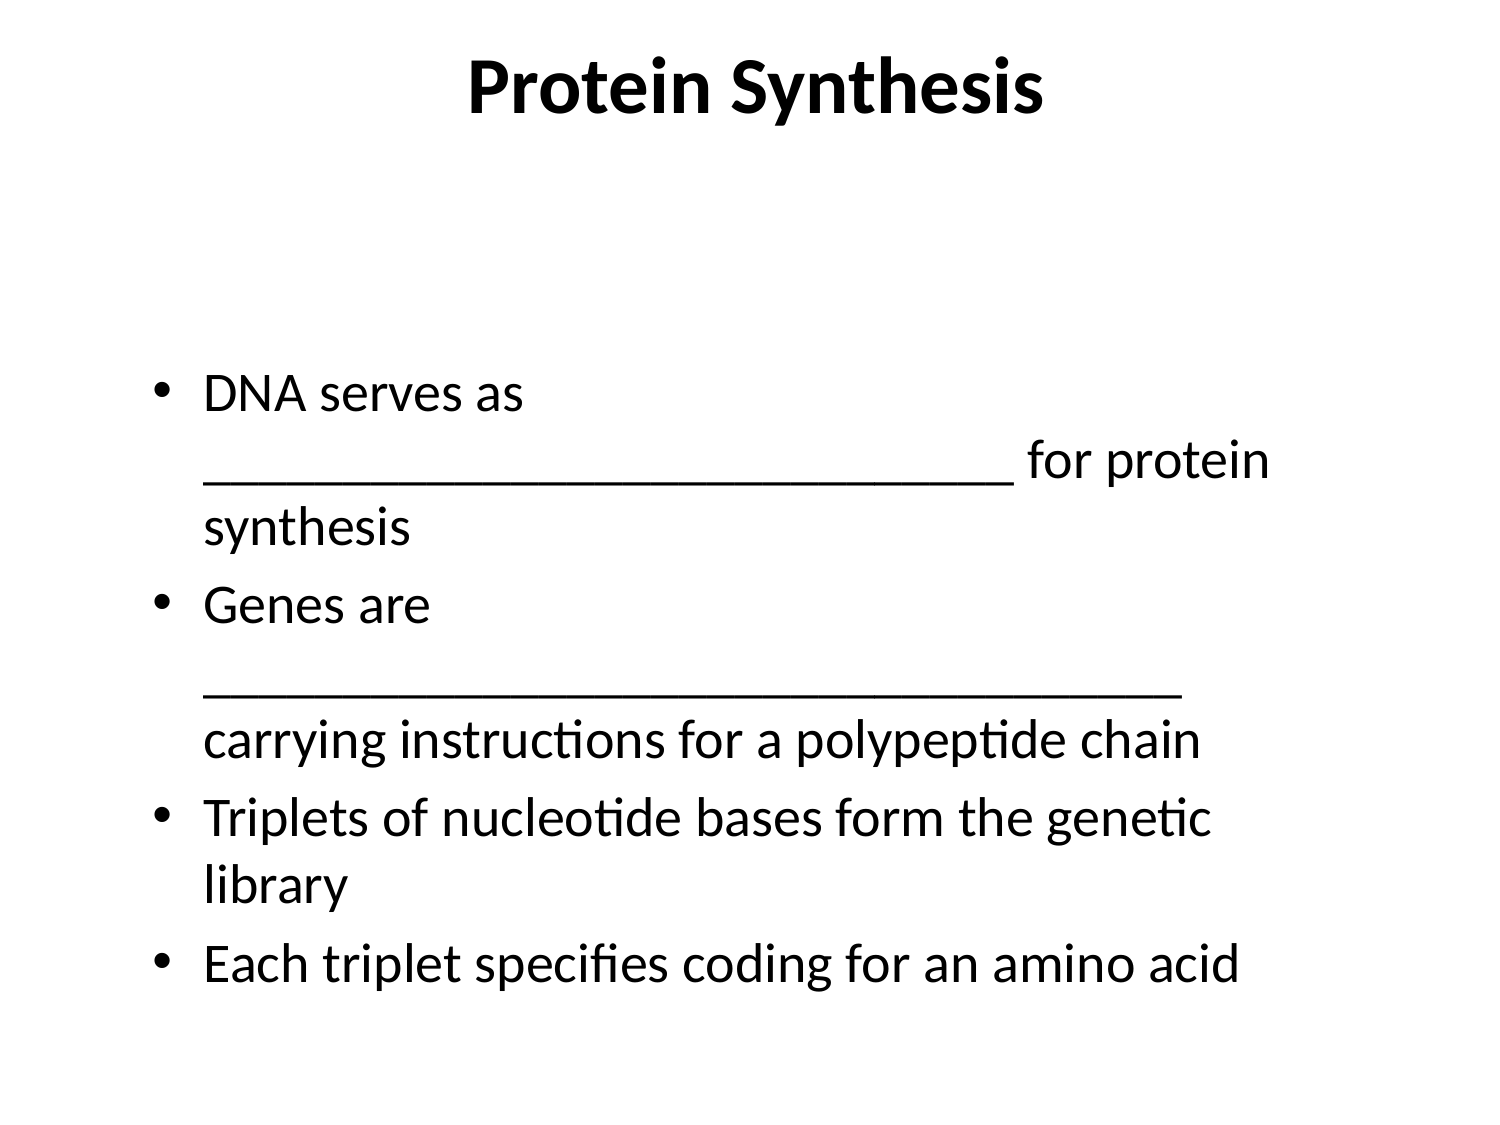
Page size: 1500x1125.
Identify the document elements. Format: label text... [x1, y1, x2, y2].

title Protein Synthesis [150, 24, 1363, 138]
list DNA serves as _____________________________ for protein synthesis Genes are ___________________________________ carrying instructions for a polypeptide chain Triplets of nucleotide bases form the genetic library Each triplet specifies coding for an amino acid [137, 347, 1363, 1013]
